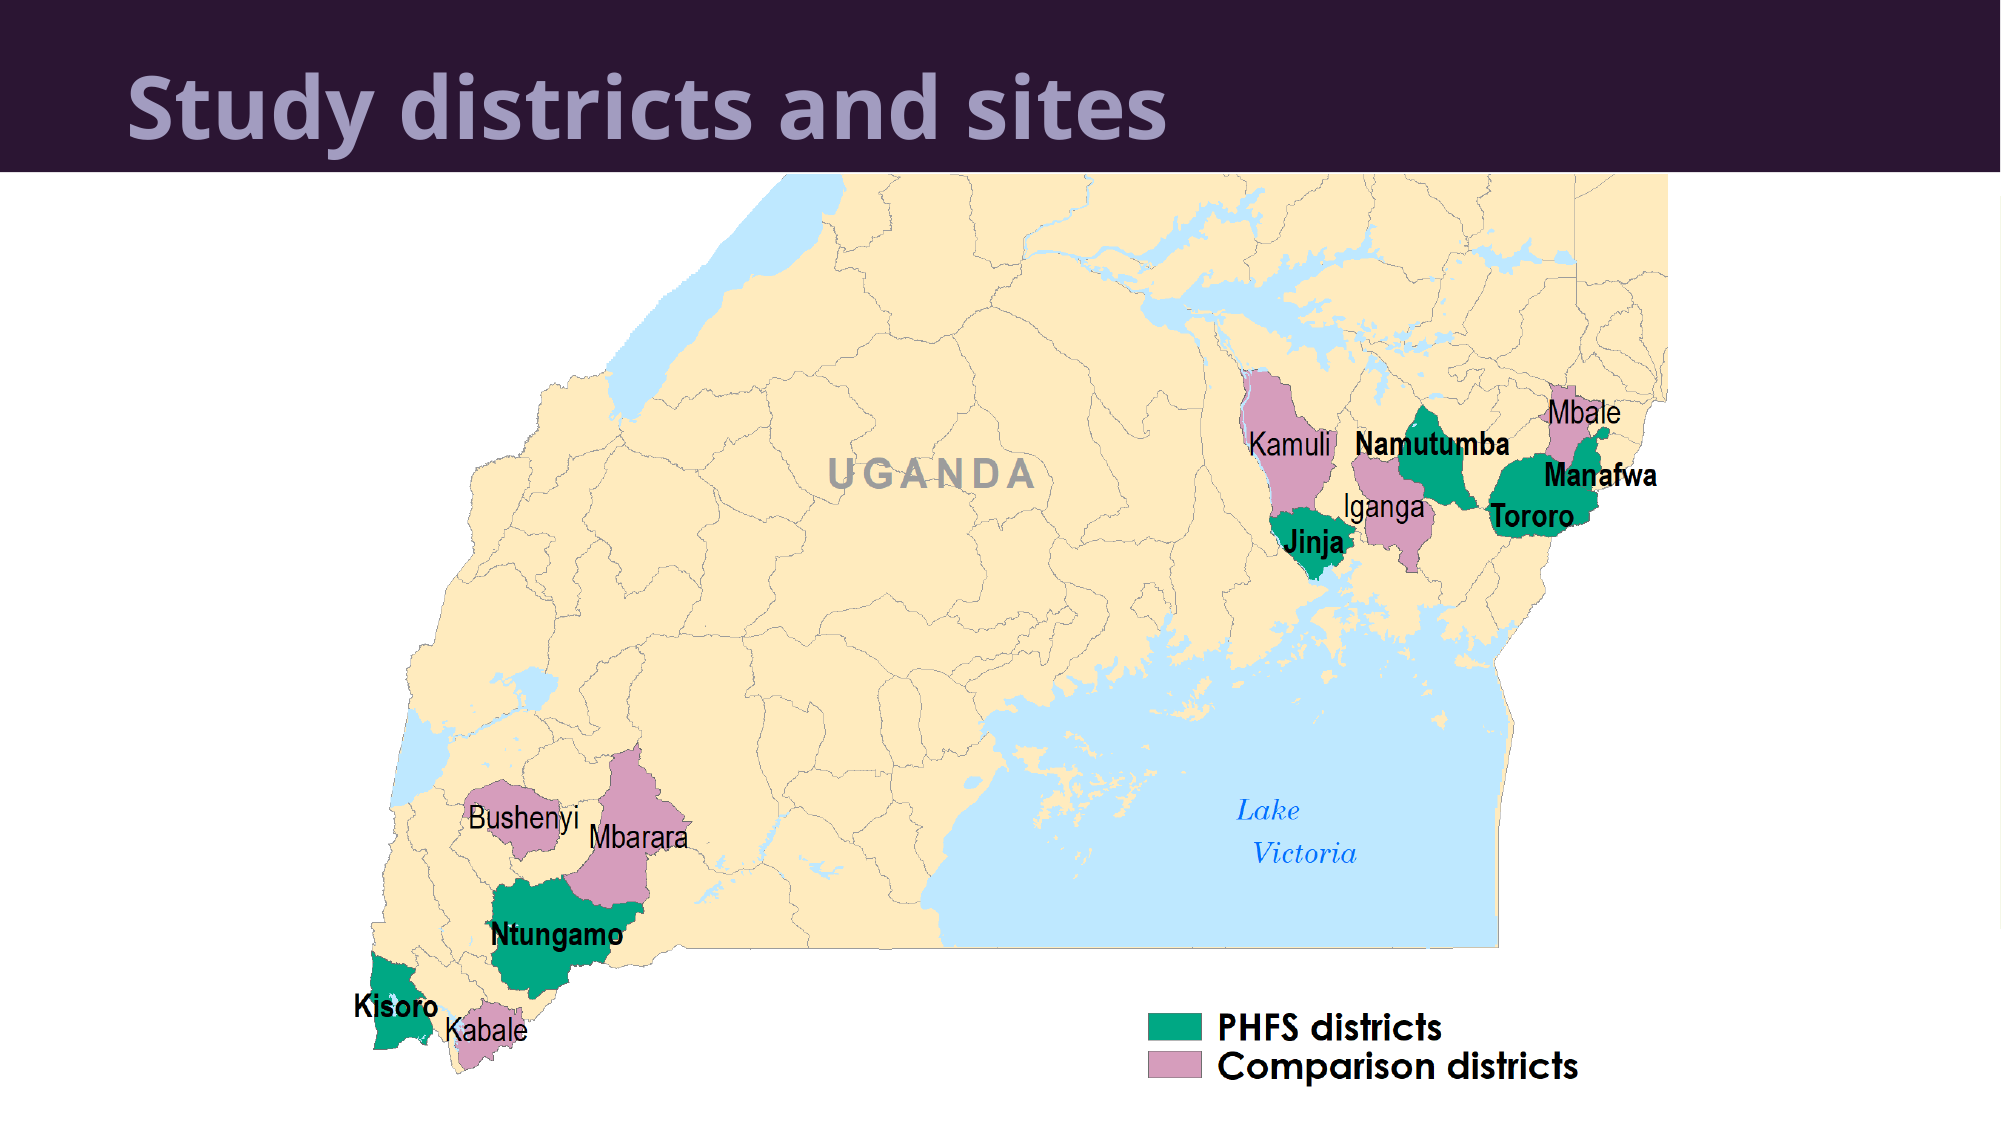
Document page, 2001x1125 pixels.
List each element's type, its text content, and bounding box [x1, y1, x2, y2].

picture [337, 174, 1668, 1125]
title Study districts and sites [111, 28, 1847, 194]
